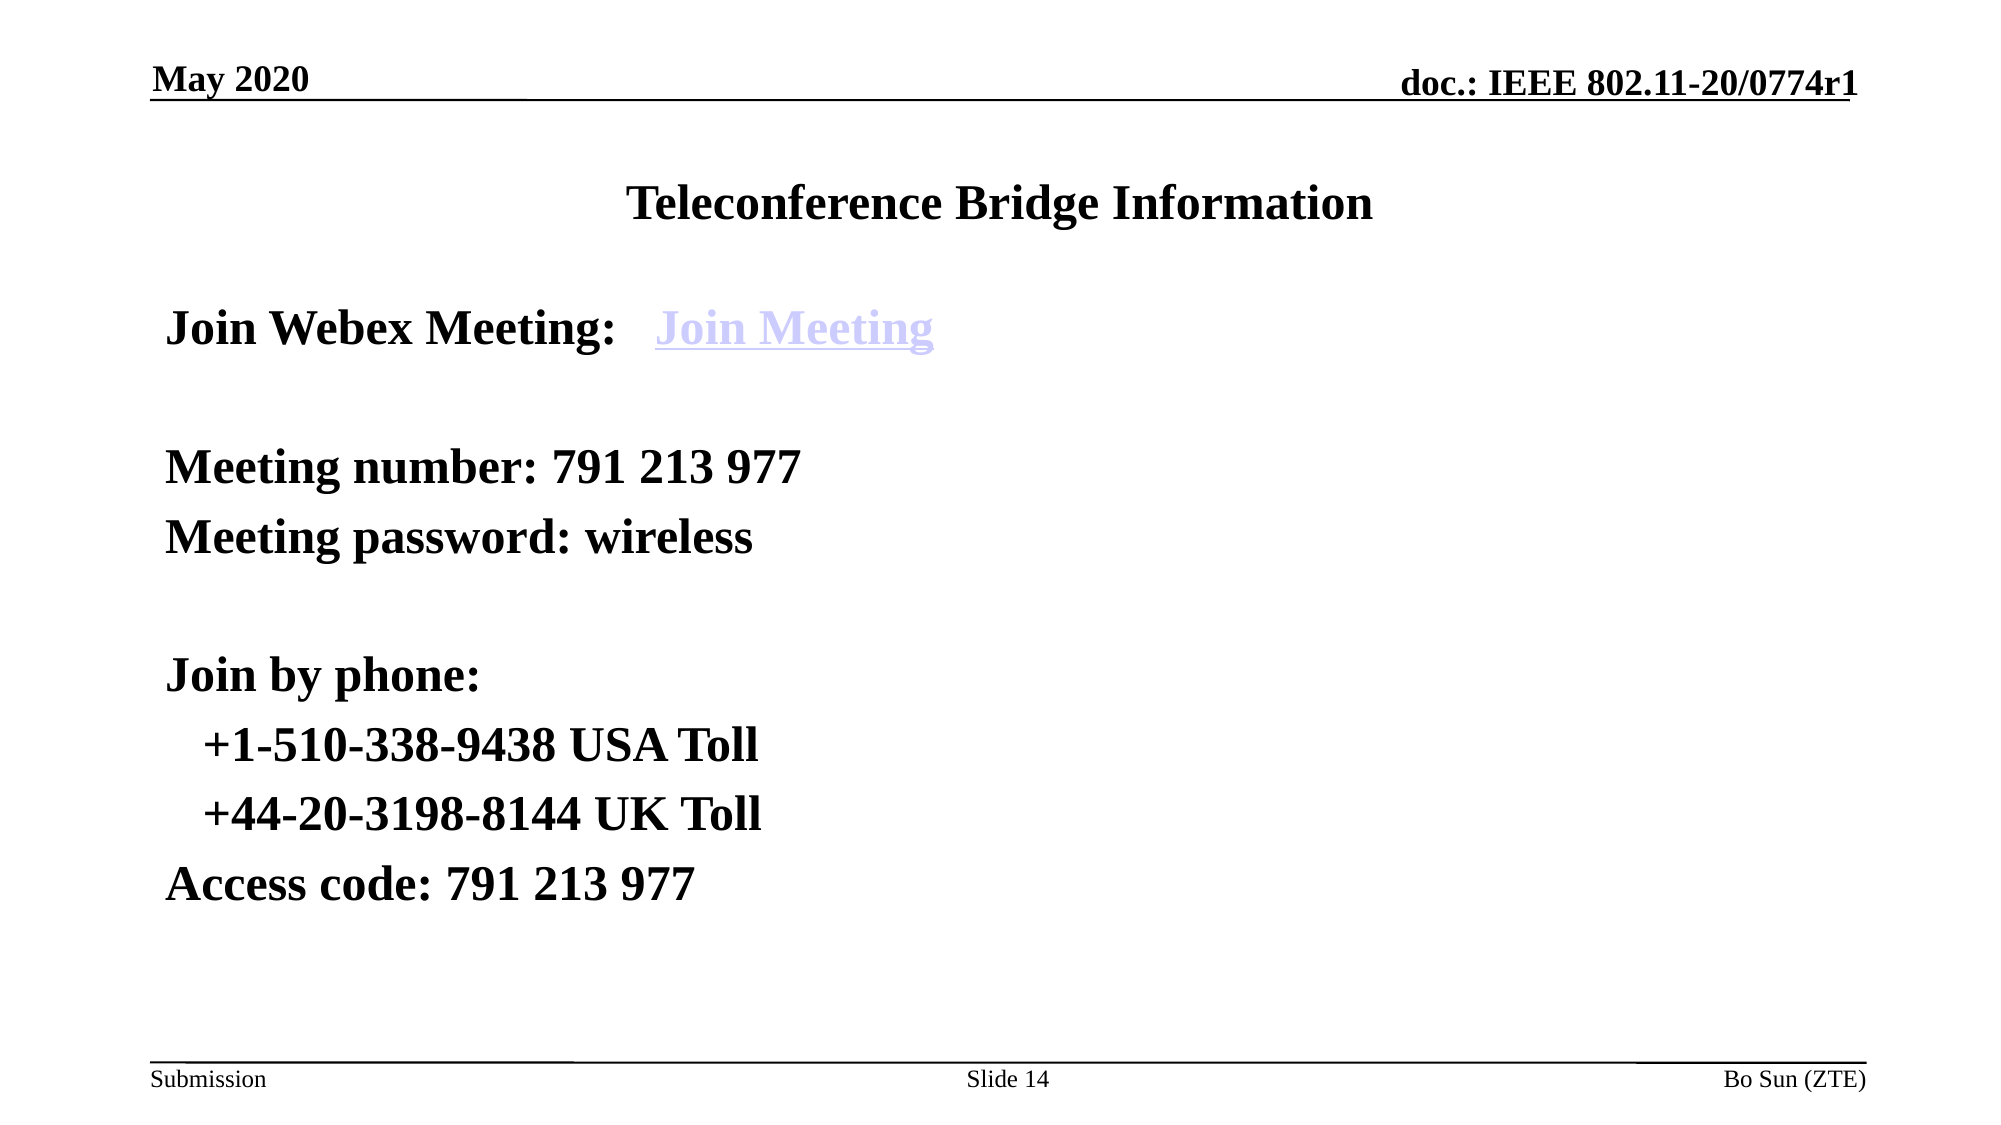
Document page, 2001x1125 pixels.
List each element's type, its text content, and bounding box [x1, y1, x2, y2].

footer Bo Sun (ZTE) [1169, 1061, 1867, 1093]
list Join Webex Meeting: Join Meeting Meeting number: 791 213 977 Meeting password: wireless Join by phone: +1-510-338-9438 USA Toll +44-20-3198-8144 UK Toll Access code: 791 213 977 [149, 287, 1850, 1021]
title Teleconference Bridge Information [149, 112, 1850, 287]
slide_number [152, 54, 563, 100]
slide_number Slide [949, 1061, 1067, 1123]
